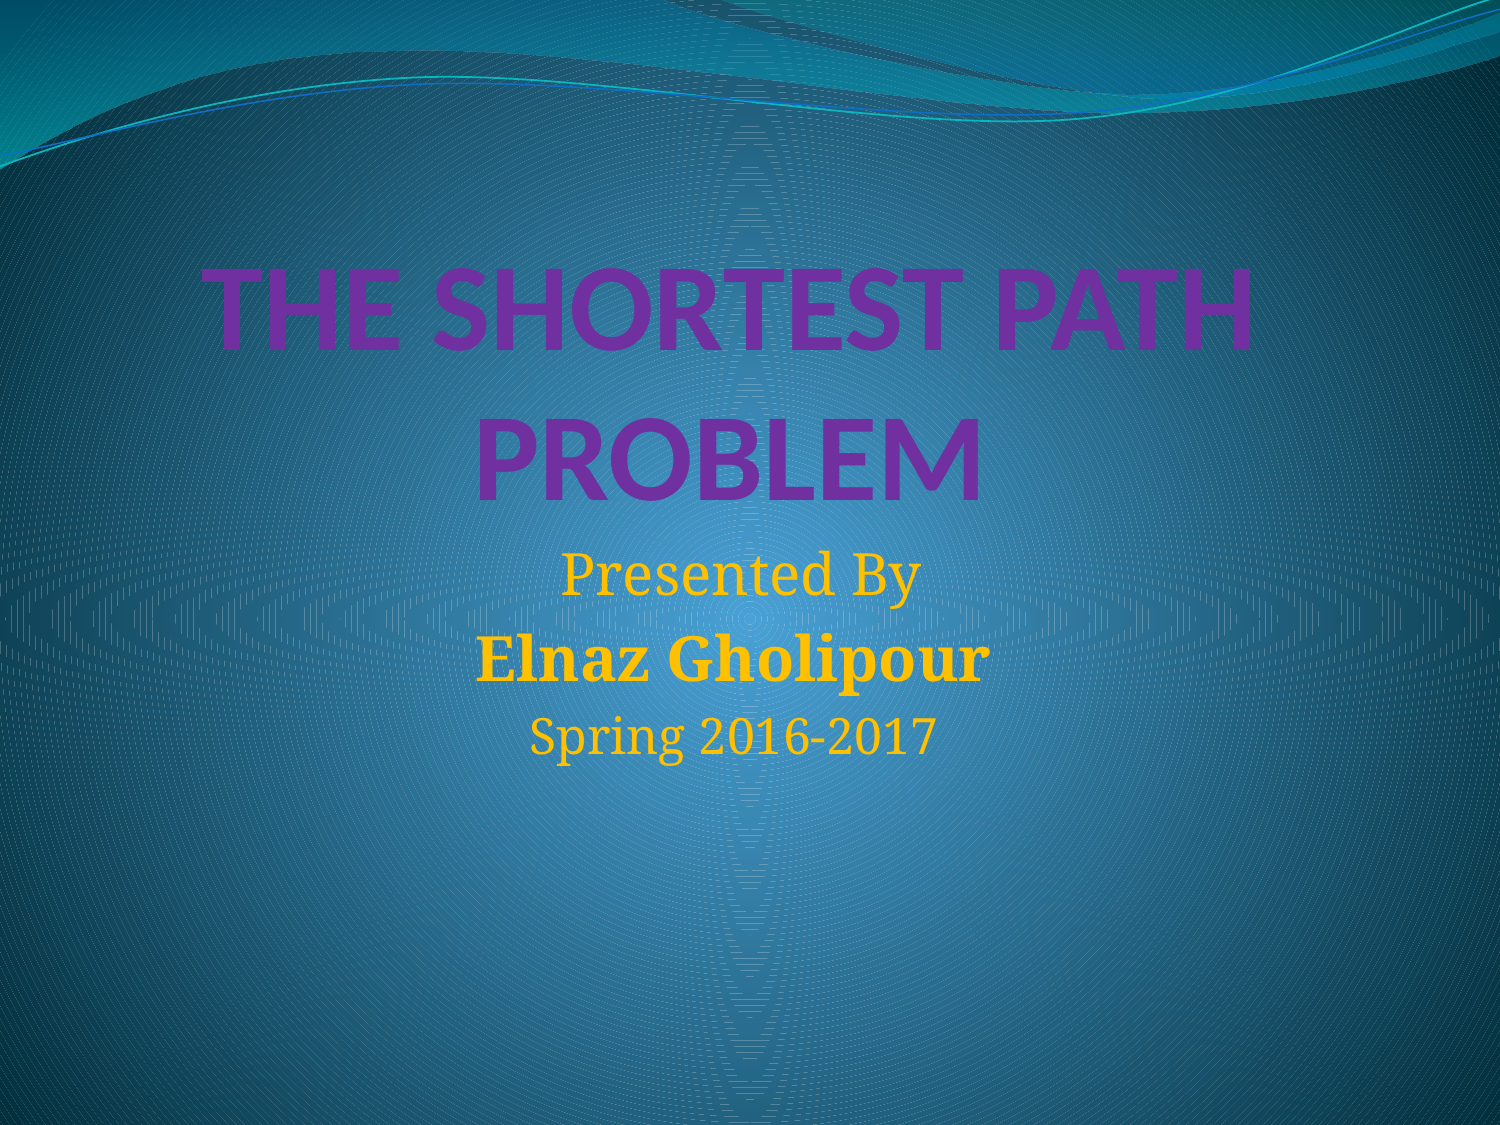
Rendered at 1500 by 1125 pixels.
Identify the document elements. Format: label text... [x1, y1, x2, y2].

title THE SHORTEST PATH PROBLEM [87, 149, 1376, 525]
subtitle Presented By Elnaz Gholipour Spring 2016-2017 [87, 529, 1376, 882]
